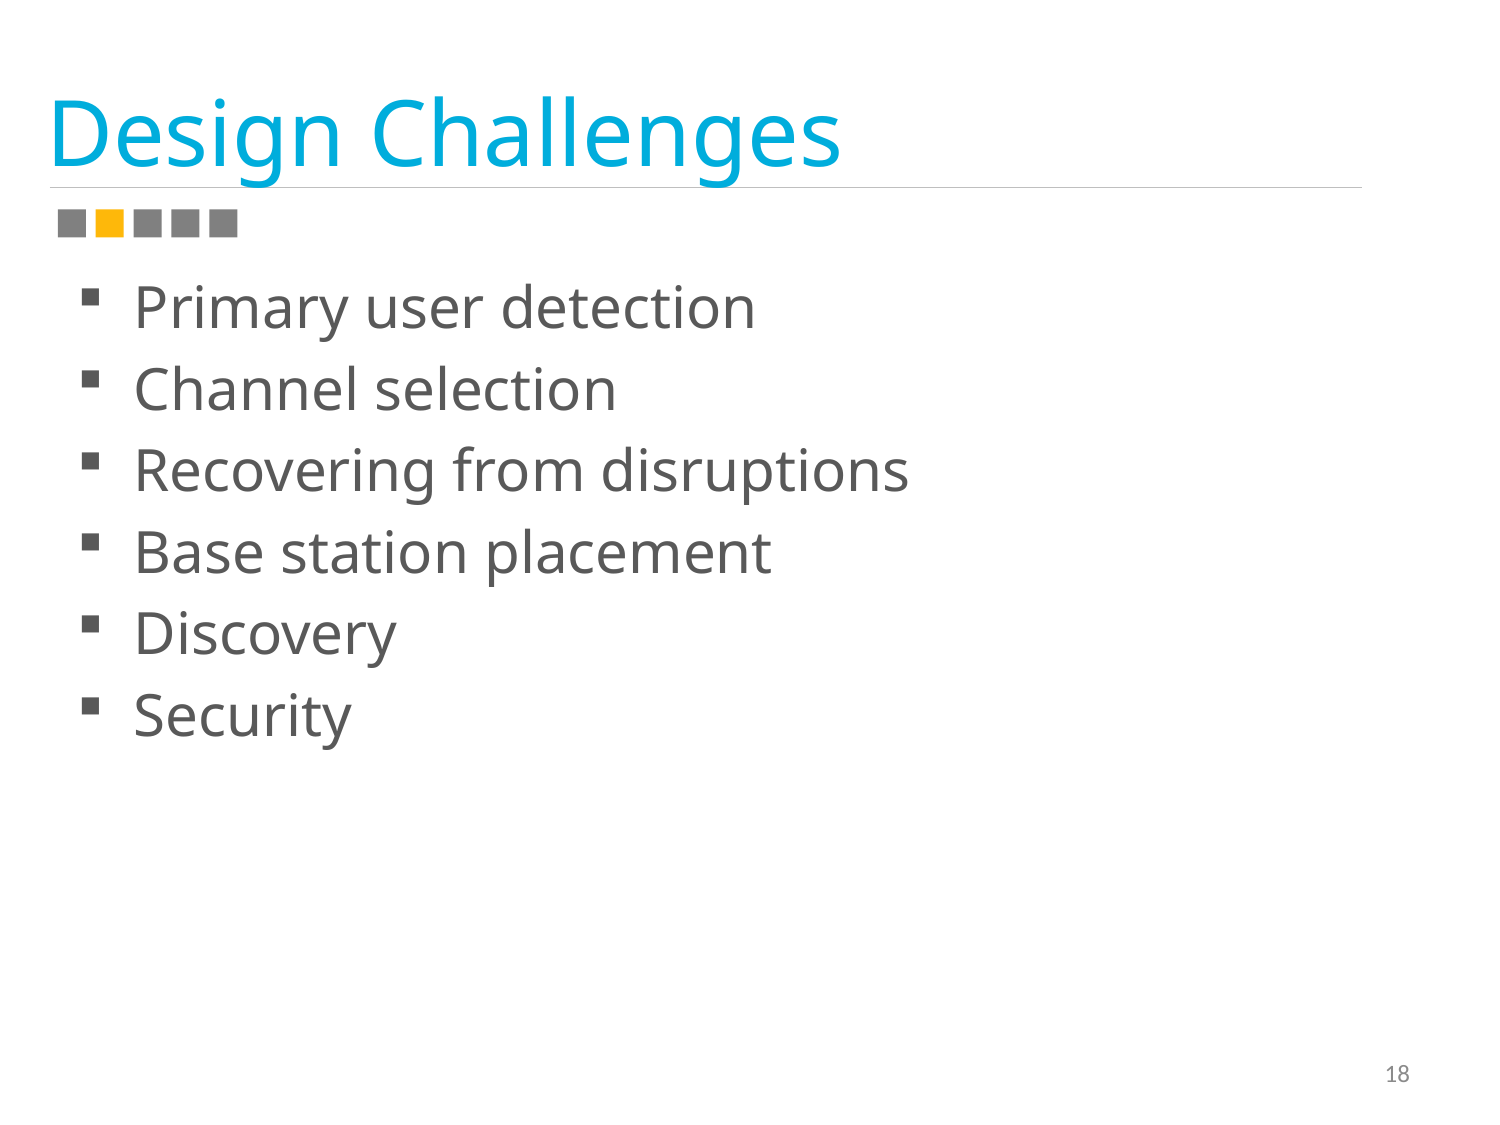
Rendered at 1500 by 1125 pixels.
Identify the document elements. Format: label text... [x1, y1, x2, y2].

title Design Challenges [31, 35, 1382, 224]
list Primary user detection Channel selection Recovering from disruptions Base station placement Discovery Security [62, 262, 1413, 1038]
slide_number 18 [1074, 1042, 1425, 1103]
